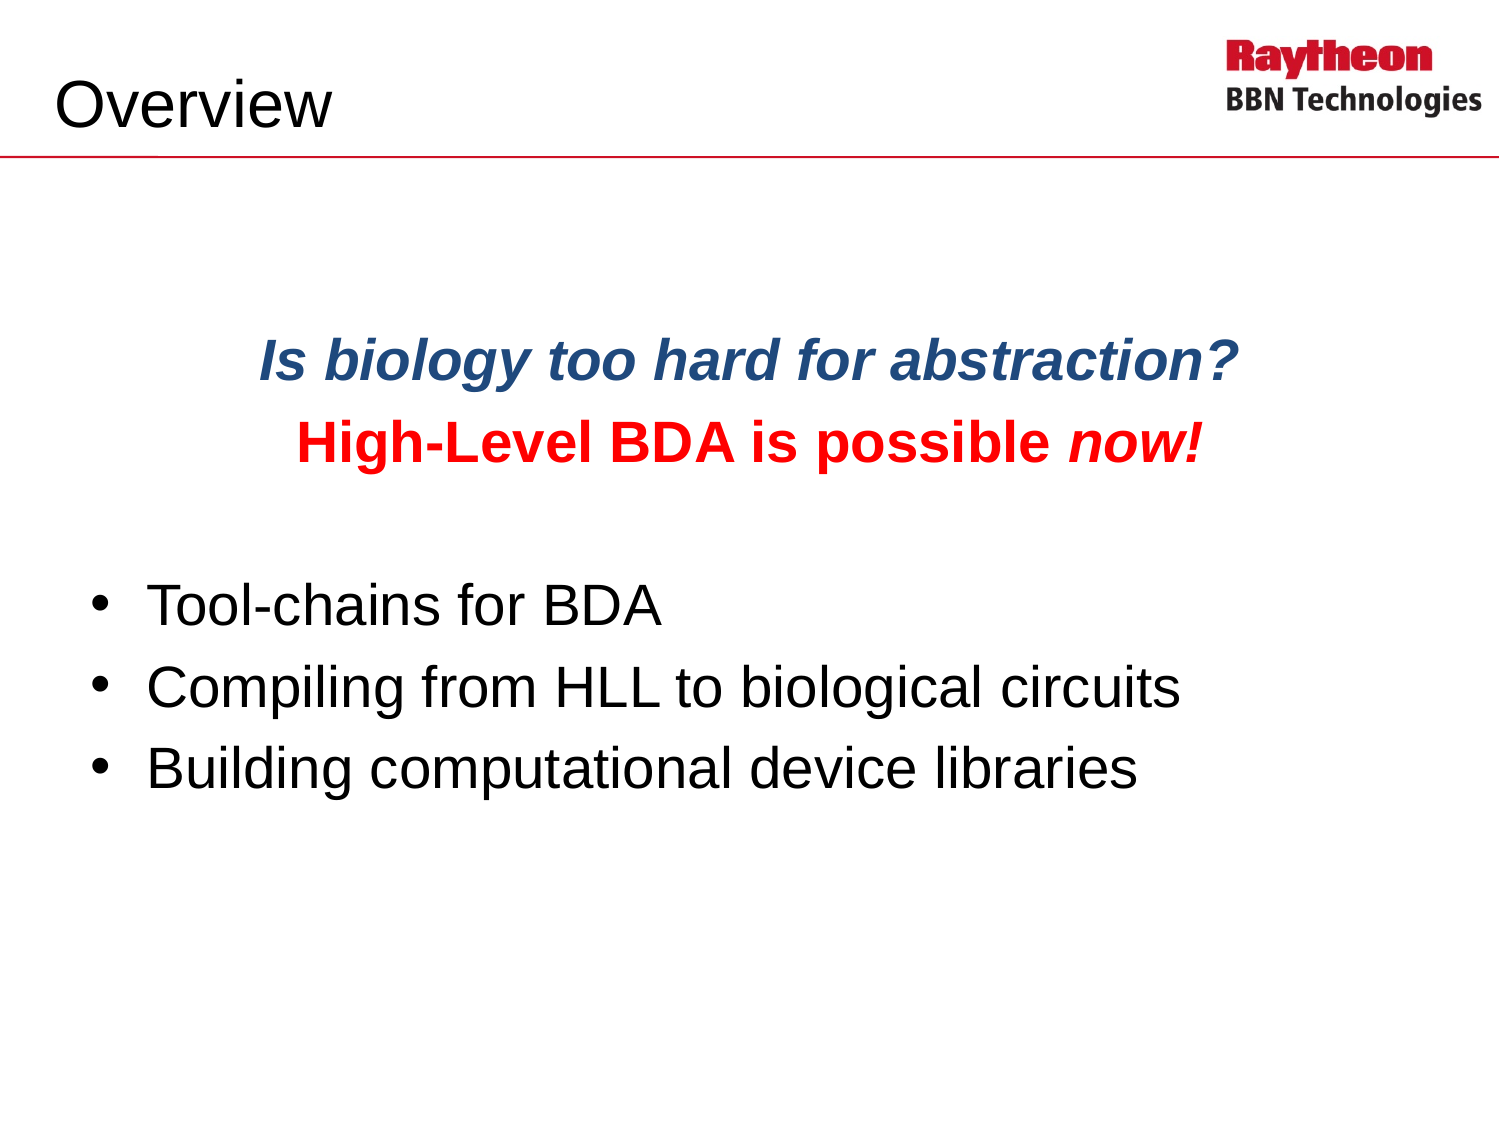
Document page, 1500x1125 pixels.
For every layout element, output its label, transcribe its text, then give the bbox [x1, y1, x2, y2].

list Is biology too hard for abstraction? High-Level BDA is possible now! Tool-chains for BDA Compiling from HLL to biological circuits Building computational device libraries [74, 314, 1426, 855]
picture [1222, 36, 1484, 121]
title Overview [39, 44, 1390, 158]
